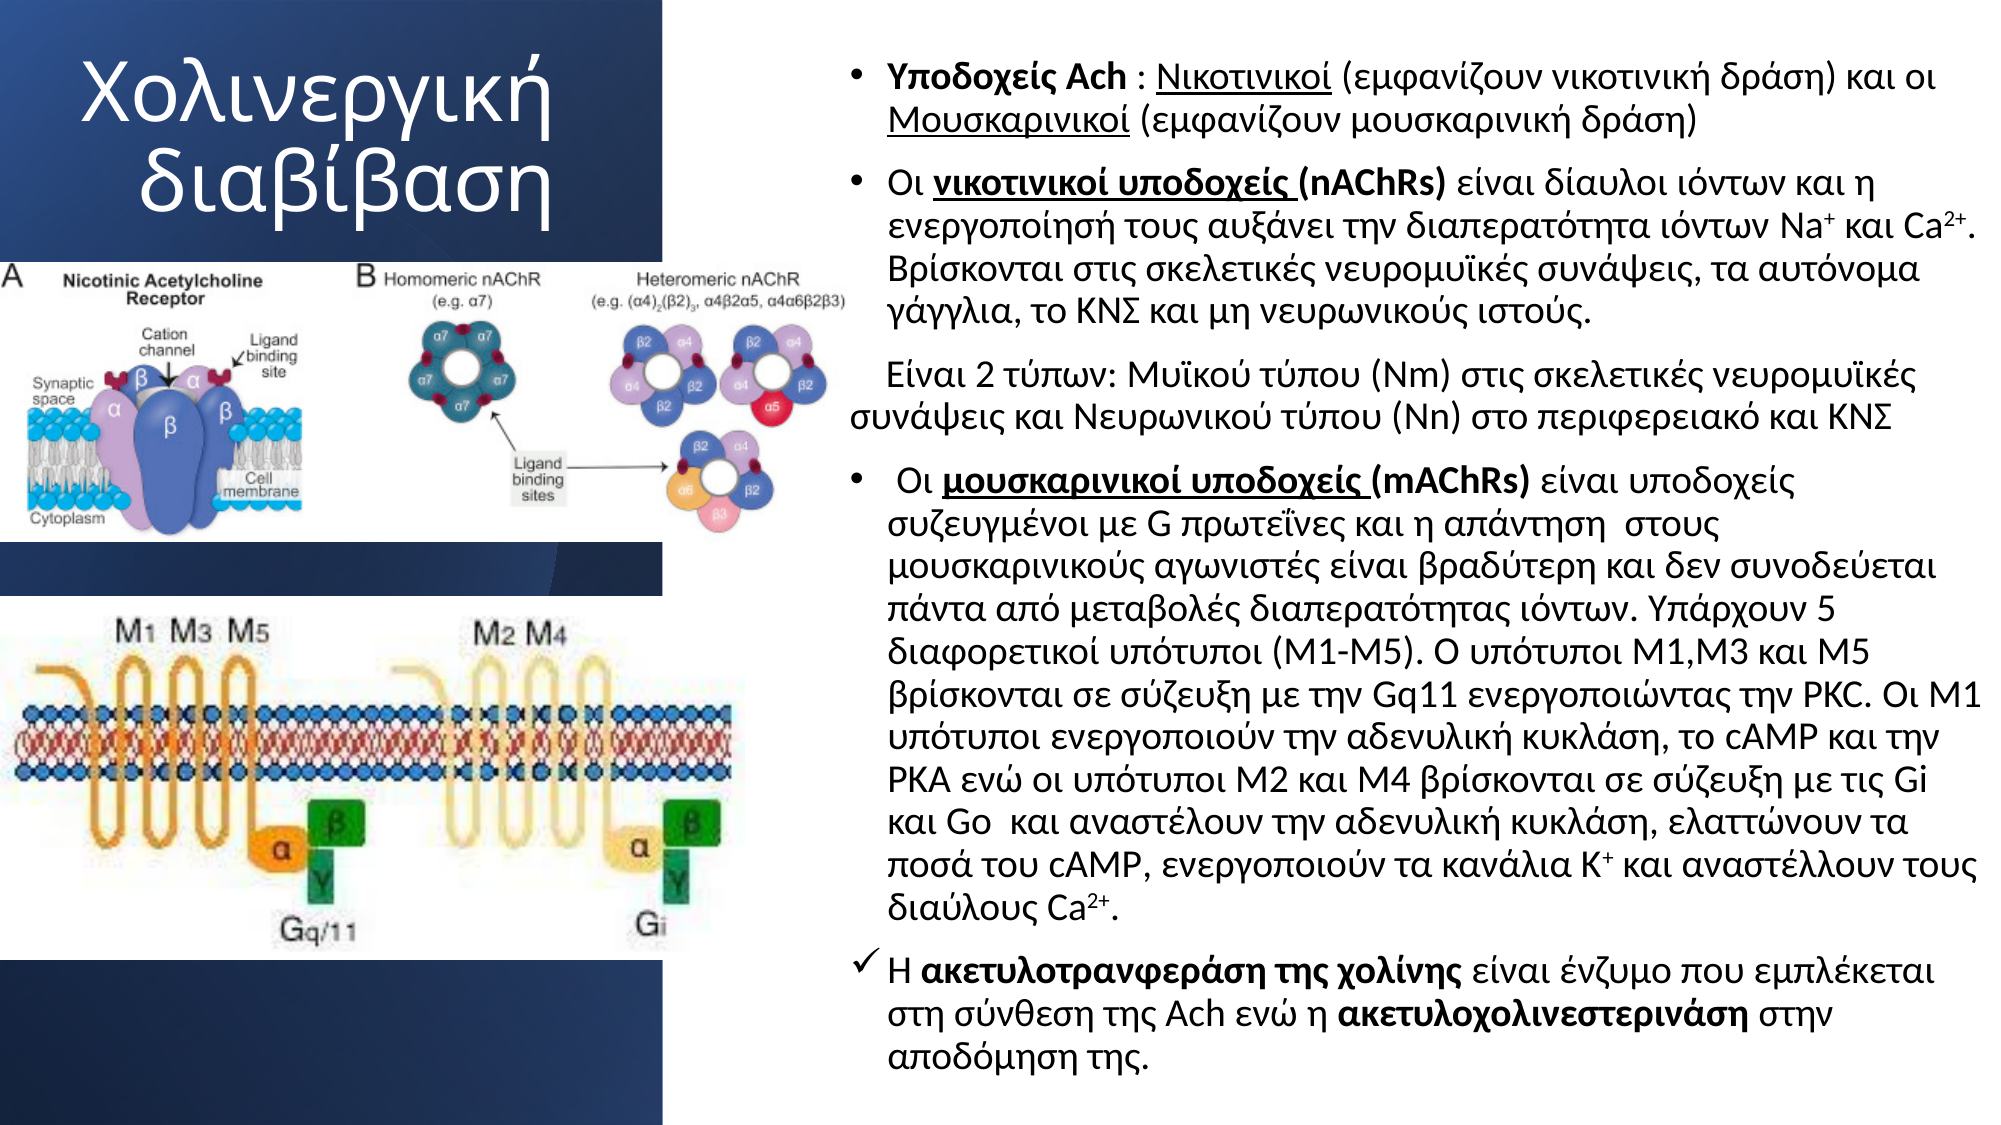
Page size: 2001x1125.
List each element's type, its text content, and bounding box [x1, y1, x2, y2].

list Υποδοχείς Ach : Νικοτινικοί (εμφανίζουν νικοτινική δράση) και οι Μουσκαρινικοί (εμφανίζουν μουσκαρινική δράση) Οι νικοτινικοί υποδοχείς (nAChRs) είναι δίαυλοι ιόντων και η ενεργοποίησή τους αυξάνει την διαπερατότητα ιόντων Na+ και Ca2+. Βρίσκονται στις σκελετικές νευρομυϊκές συνάψεις, τα αυτόνομα γάγγλια, το ΚΝΣ και μη νευρωνικούς ιστούς. Είναι 2 τύπων: Μυϊκού τύπου (Nm) στις σκελετικές νευρομυϊκές συνάψεις και Νευρωνικού τύπου (Nn) στο περιφερειακό και ΚΝΣ Οι μουσκαρινικοί υποδοχείς (mAChRs) είναι υποδοχείς συζευγμένοι με G πρωτεΐνες και η απάντηση στους μουσκαρινικούς αγωνιστές είναι βραδύτερη και δεν συνοδεύεται πάντα από μεταβολές διαπερατότητας ιόντων. Υπάρχουν 5 διαφορετικοί υπότυποι (Μ1-Μ5). Ο υπότυποι Μ1,Μ3 και Μ5 βρίσκονται σε σύζευξη με την Gq11 ενεργοποιώντας την PKC. Οι Μ1 υπότυποι ενεργοποιούν την αδενυλική κυκλάση, το cAMP και την PΚΑ ενώ οι υπότυποι Μ2 και Μ4 βρίσκονται σε σύζευξη με τις Gi και Go και αναστέλουν την αδενυλική κυκλάση, ελαττώνουν τα ποσά του cAMP, ενεργοποιούν τα κανάλια Κ+ και αναστέλλουν τους διαύλους Ca2+. Η ακετυλοτρανφεράση της χολίνης είναι ένζυμο που εμπλέκεται στη σύνθεση της Ach ενώ η ακετυλοχολινεστερινάση στην αποδόμηση της. [834, 15, 2000, 1113]
title Χολινεργική διαβίβαση [45, 25, 571, 237]
text_box [663, 542, 2000, 1125]
picture [0, 262, 846, 542]
picture [0, 596, 745, 960]
text_box [0, 960, 663, 1124]
text_box [0, 542, 663, 596]
text_box [0, 0, 663, 262]
text_box [663, 0, 2000, 262]
